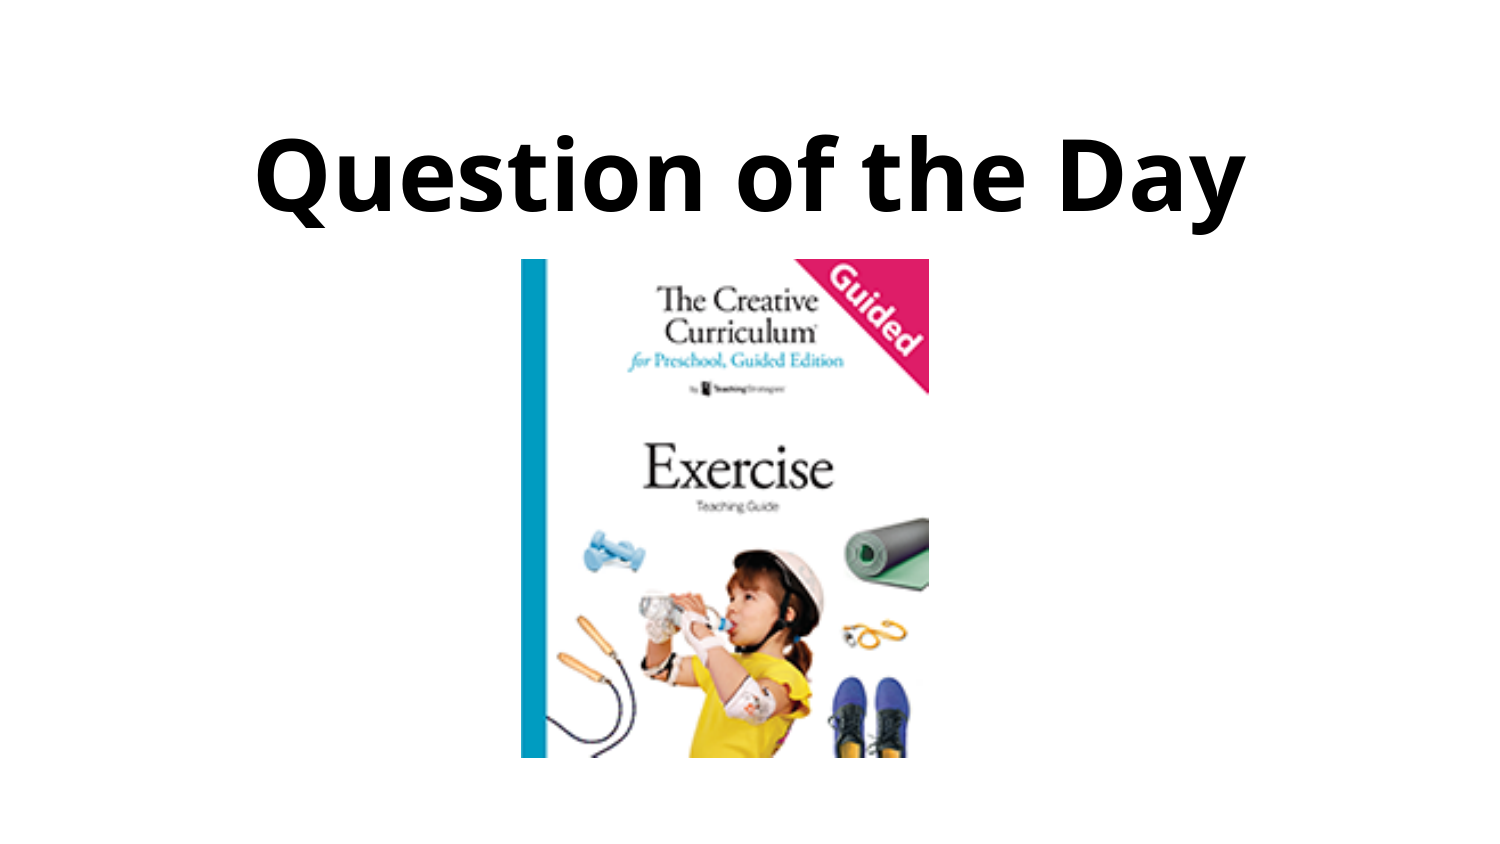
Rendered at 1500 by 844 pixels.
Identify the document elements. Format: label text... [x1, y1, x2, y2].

picture [546, 259, 929, 759]
text_box Question of the Day [205, 96, 1295, 323]
